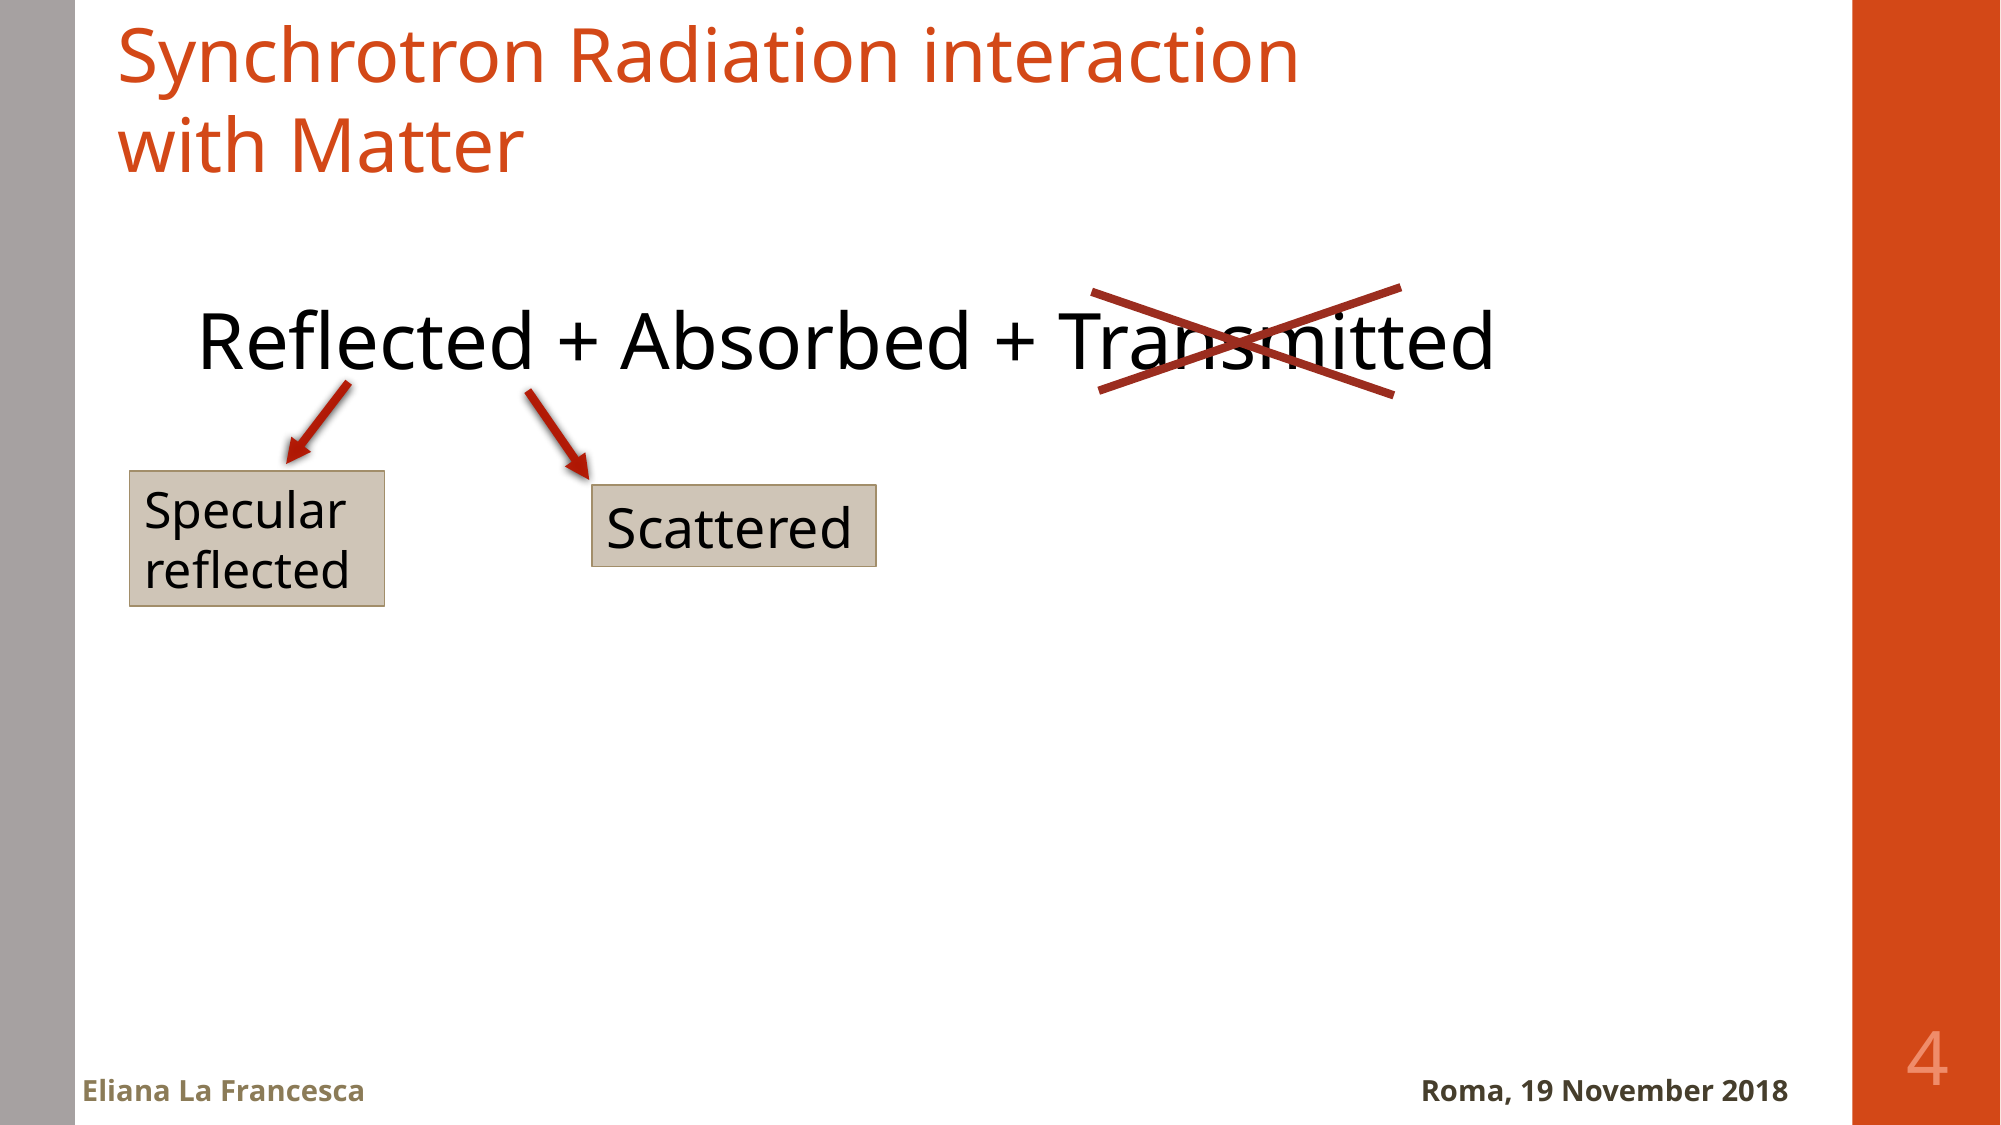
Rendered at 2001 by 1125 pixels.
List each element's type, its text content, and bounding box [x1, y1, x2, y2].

text_box Reflected + Absorbed + Transmitted [62, 284, 1095, 393]
text_box Reflected + Absorbed + Transmitted [1404, 284, 1632, 393]
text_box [1098, 286, 1402, 391]
text_box Specular reflected [129, 470, 385, 607]
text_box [285, 381, 349, 465]
text_box Synchrotron Radiation interaction with Matter [102, 0, 1417, 217]
text_box Eliana La Francesca [66, 1059, 553, 1120]
text_box Scattered [591, 484, 877, 567]
text_box Roma, 19 November 2018 [1405, 1059, 1892, 1120]
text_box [527, 390, 590, 481]
slide_number 4 [1852, 1012, 2000, 1110]
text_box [1091, 291, 1395, 396]
